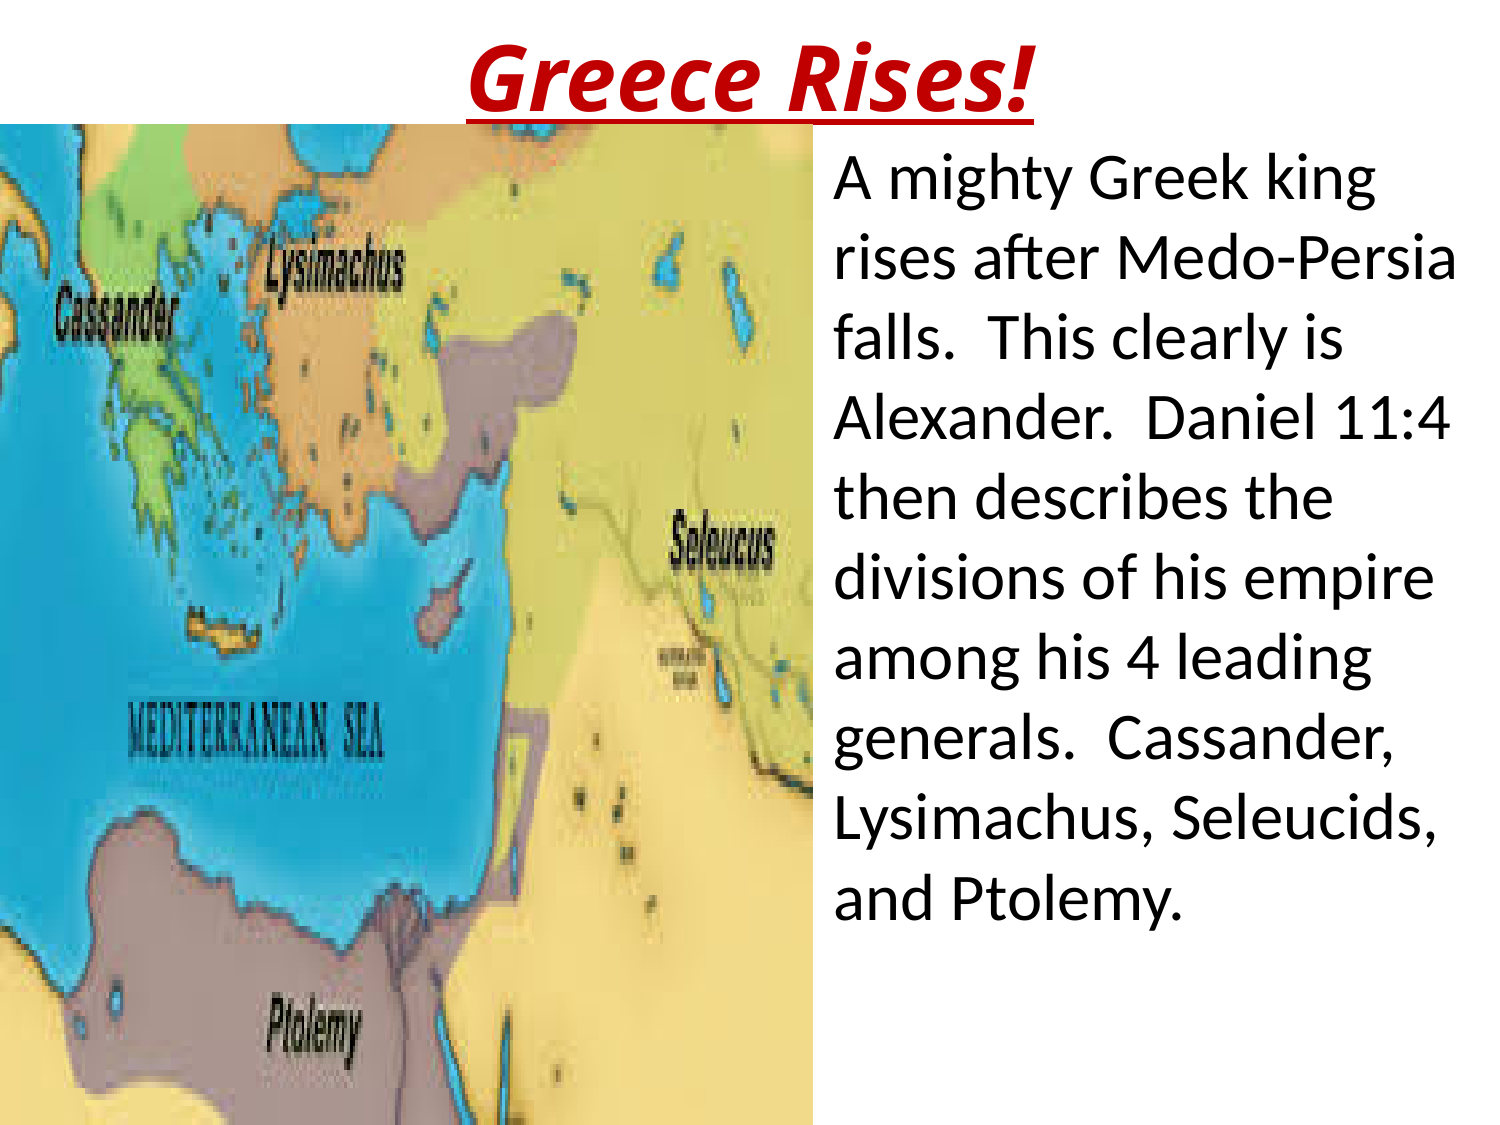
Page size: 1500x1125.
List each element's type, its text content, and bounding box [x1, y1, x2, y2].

title Greece Rises! [75, 0, 1425, 125]
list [0, 124, 813, 1125]
list A mighty Greek king rises after Medo-Persia falls. This clearly is Alexander. Daniel 11:4 then describes the divisions of his empire among his 4 leading generals. Cassander, Lysimachus, Seleucids, and Ptolemy. [813, 125, 1500, 1125]
